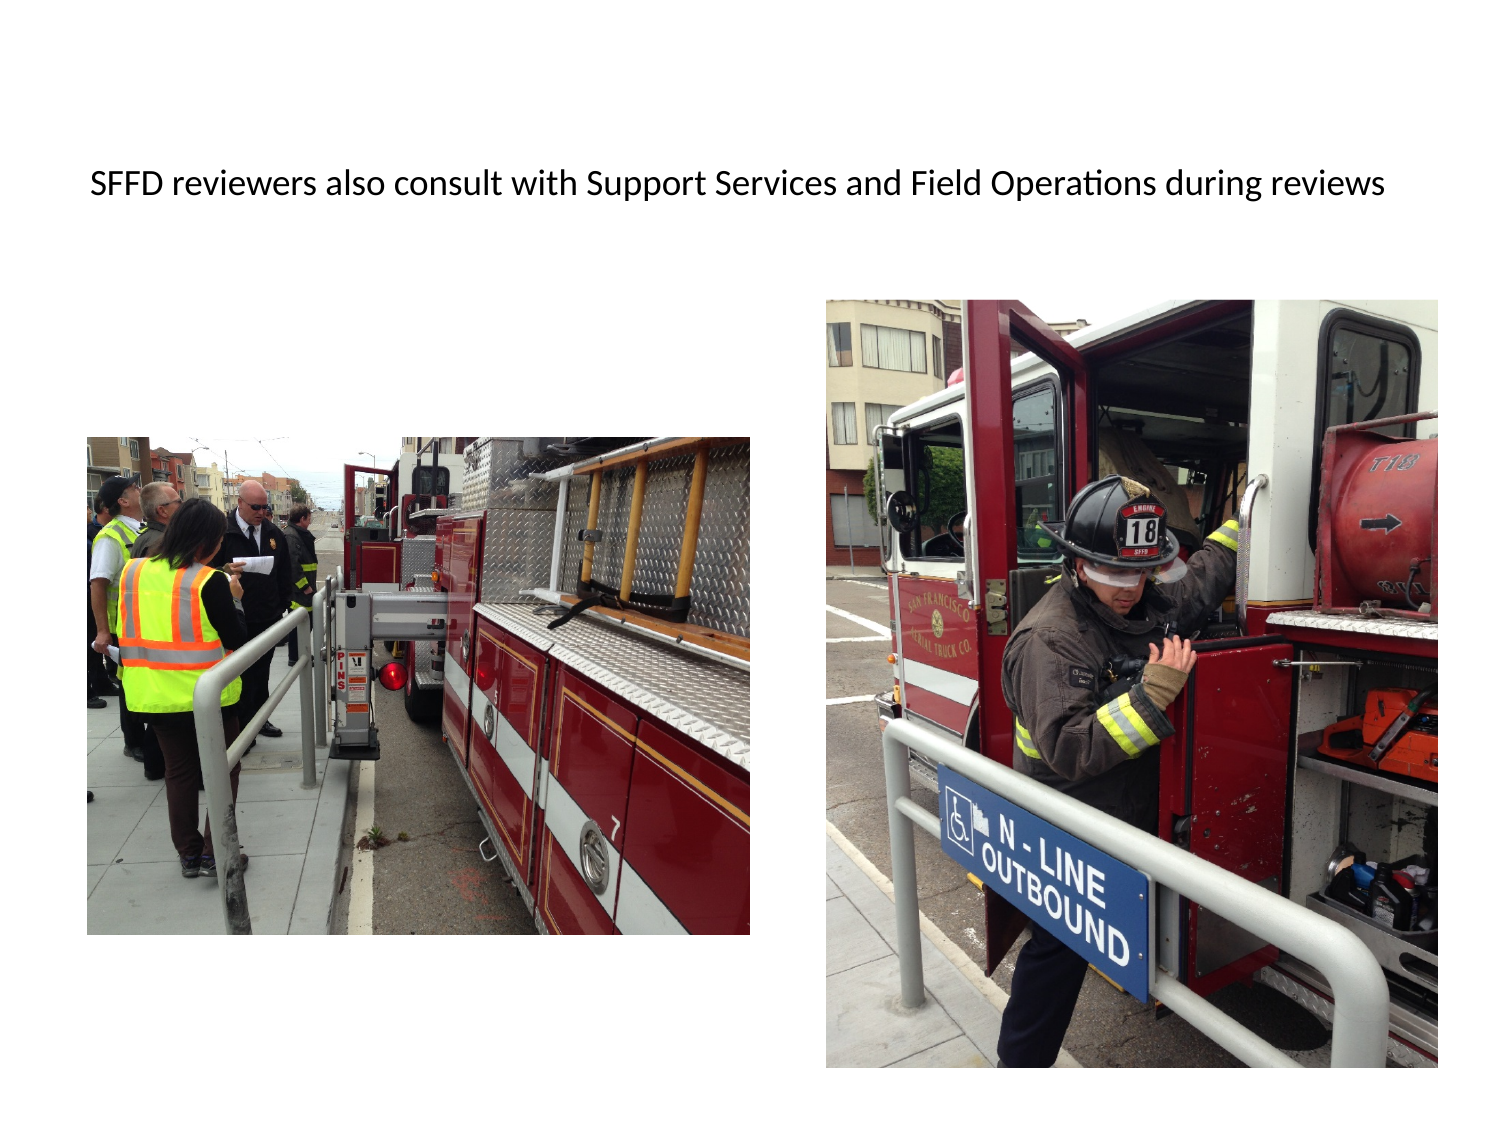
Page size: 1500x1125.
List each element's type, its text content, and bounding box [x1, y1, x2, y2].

title SFFD reviewers also consult with Support Services and Field Operations during reviews [75, 45, 1425, 300]
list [87, 437, 742, 935]
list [747, 377, 1500, 991]
picture [826, 991, 1438, 1068]
picture [826, 300, 1438, 377]
